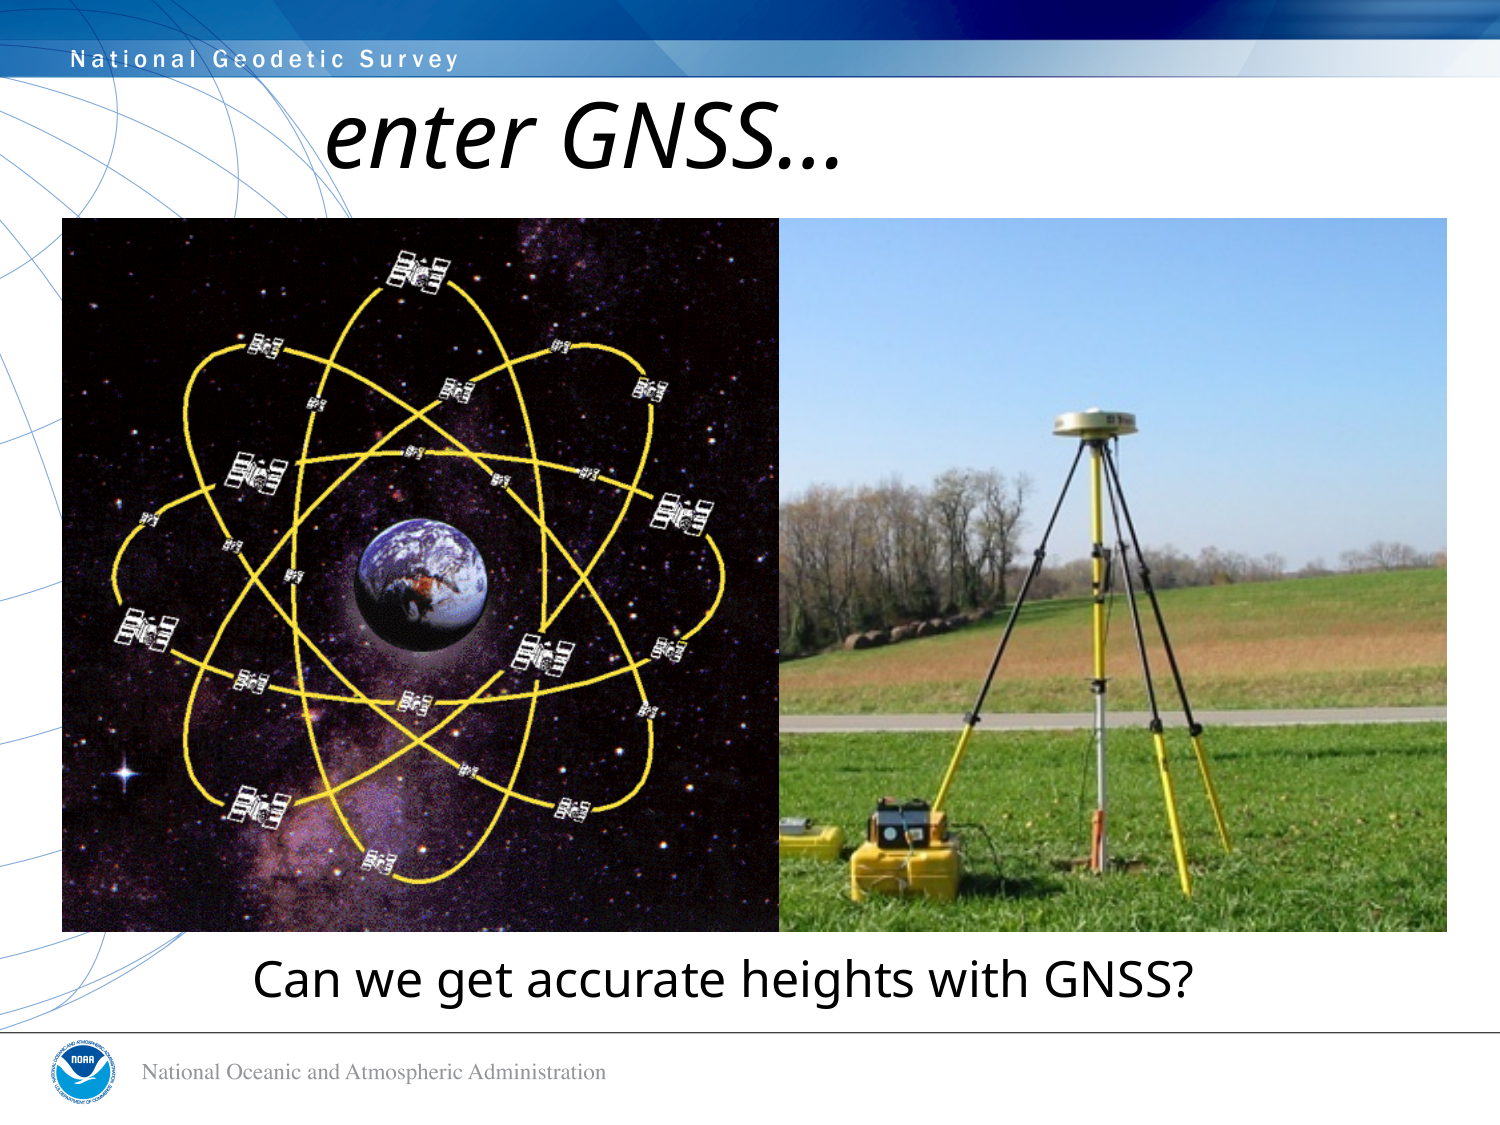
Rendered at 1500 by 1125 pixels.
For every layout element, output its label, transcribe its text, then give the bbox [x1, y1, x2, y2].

picture [0, 0, 1500, 1125]
text_box Can we get accurate heights with GNSS? [237, 940, 1441, 1016]
text_box enter GNSS… [148, 69, 1023, 194]
